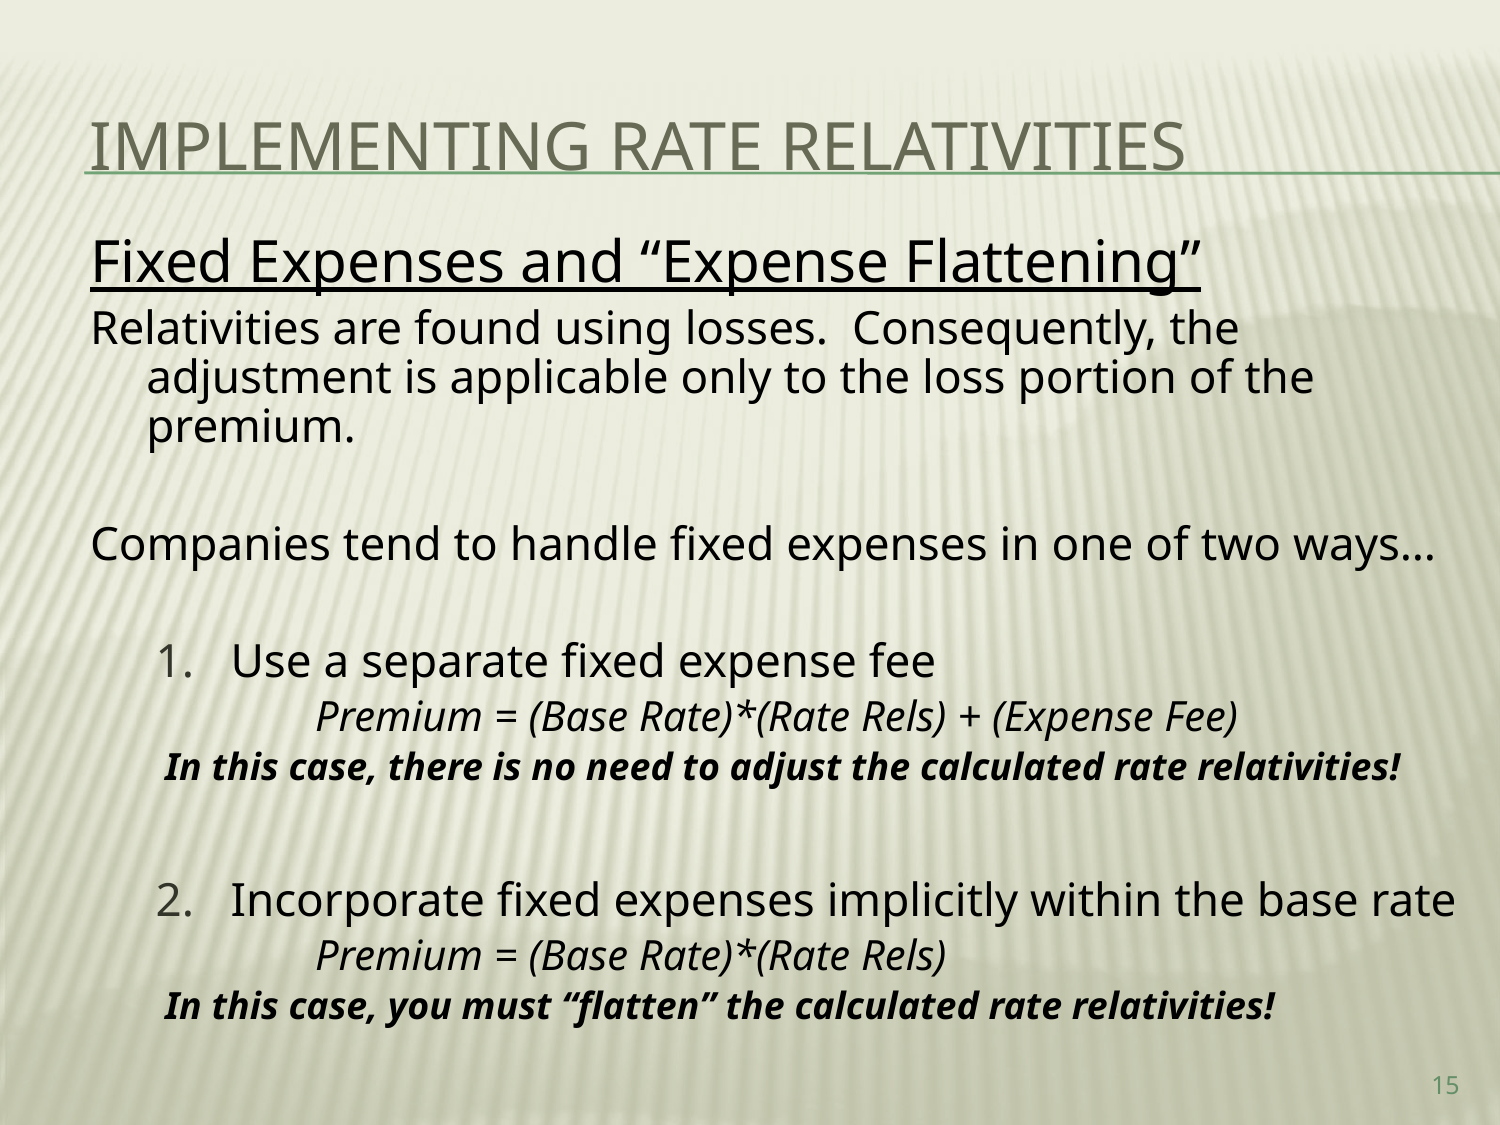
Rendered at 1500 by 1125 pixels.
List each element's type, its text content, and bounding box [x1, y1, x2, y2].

slide_number 15 [1350, 1061, 1475, 1103]
text_box Implementing Rate relativities [74, 74, 1500, 213]
list Fixed Expenses and “Expense Flattening” Relativities are found using losses. Consequently, the adjustment is applicable only to the loss portion of the premium. Companies tend to handle fixed expenses in one of two ways… Use a separate fixed expense fee Premium = (Base Rate)*(Rate Rels) + (Expense Fee) In this case, there is no need to adjust the calculated rate relativities! Incorporate fixed expenses implicitly within the base rate Premium = (Base Rate)*(Rate Rels) In this case, you must “flatten” the calculated rate relativities! [74, 224, 1500, 1101]
